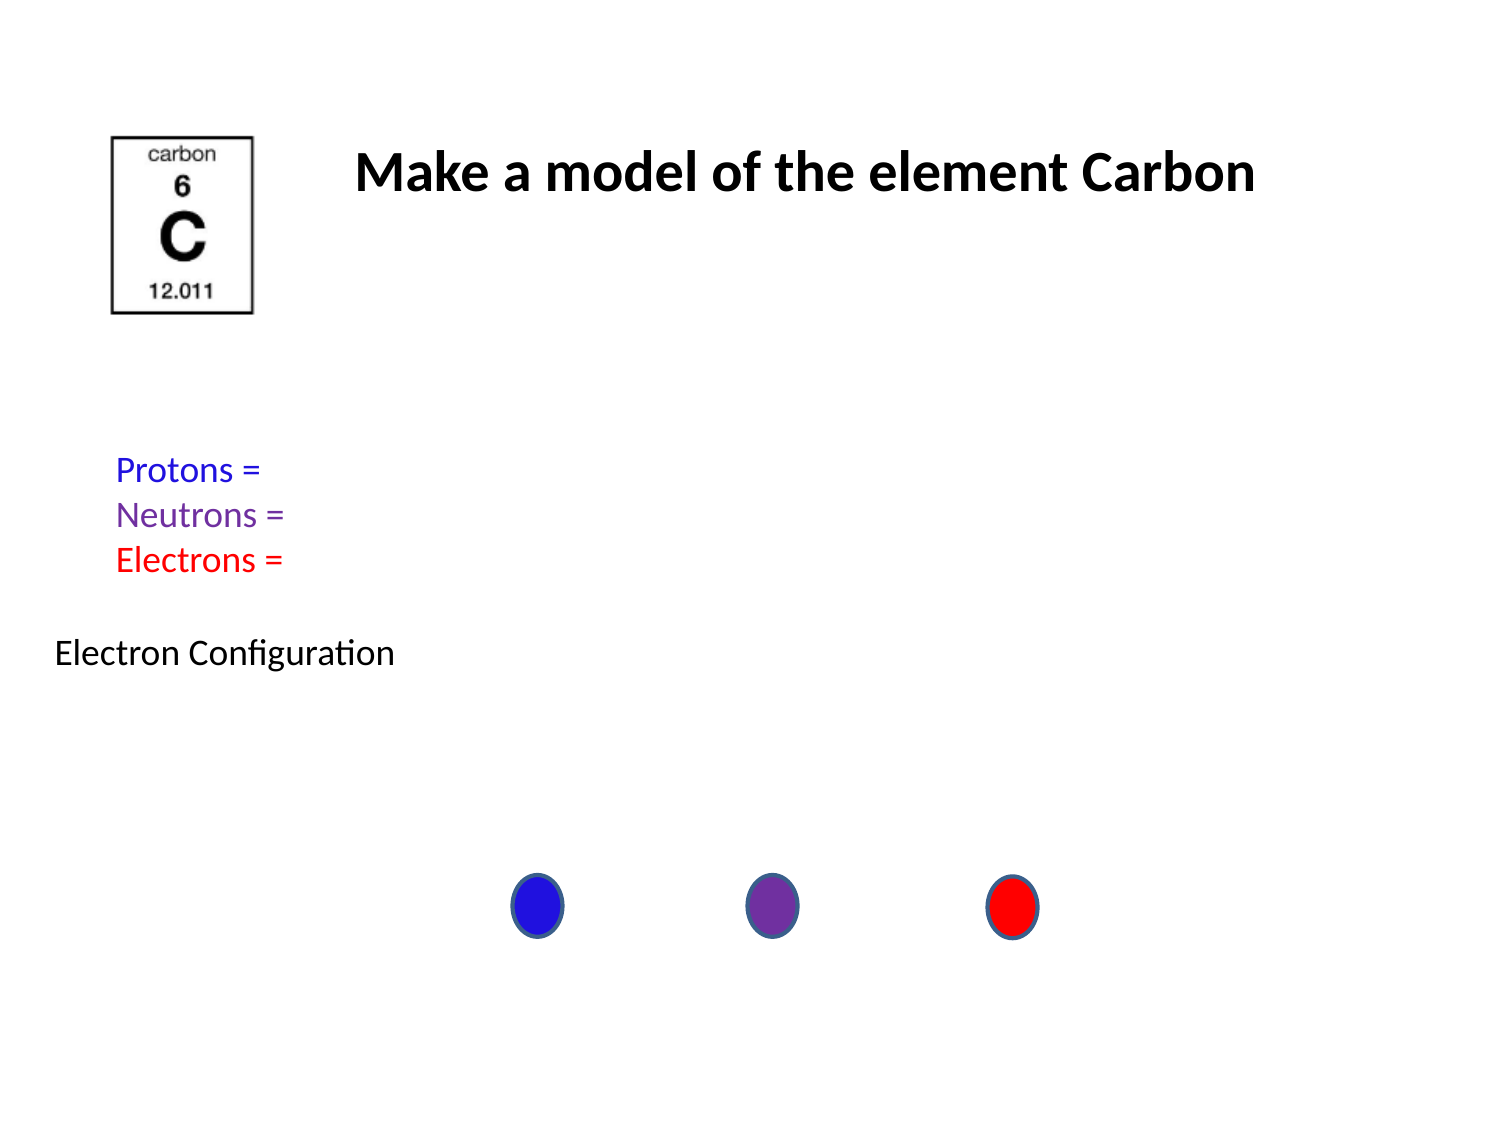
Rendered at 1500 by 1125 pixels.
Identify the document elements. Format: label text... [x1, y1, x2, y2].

picture [63, 80, 301, 344]
text_box [985, 874, 1040, 941]
text_box Electron Configuration [39, 620, 411, 681]
text_box [745, 872, 800, 939]
text_box Make a model of the element Carbon [339, 125, 1272, 211]
text_box Protons = Neutrons = Electrons = [101, 437, 309, 588]
text_box [510, 872, 565, 939]
